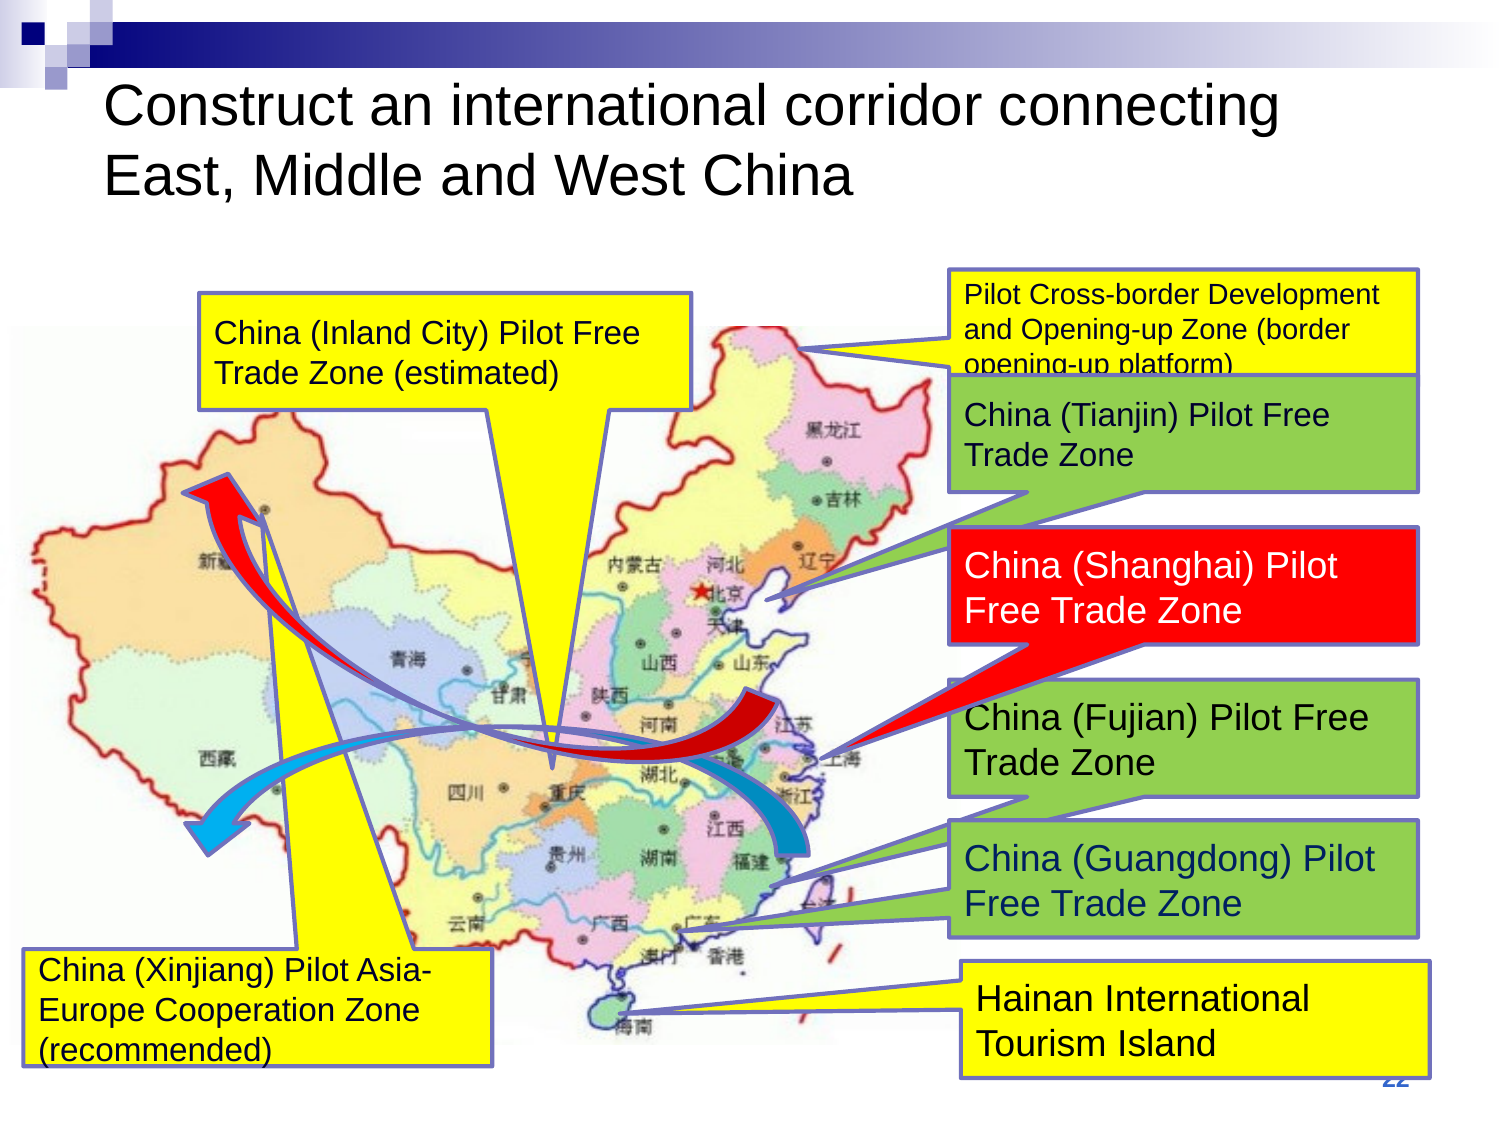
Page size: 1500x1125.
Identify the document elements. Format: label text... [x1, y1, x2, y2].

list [0, 325, 962, 1045]
text_box Pilot Cross-border Development and Opening-up Zone (border opening-up platform) [947, 267, 1421, 374]
text_box China (Shanghai) Pilot Free Trade Zone [965, 525, 1421, 711]
text_box China (Guangdong) Pilot Free Trade Zone [965, 818, 1421, 940]
text_box Hainan International Tourism Island [958, 958, 1432, 1081]
text_box China (Inland City) Pilot Free Trade Zone (estimated) [197, 290, 694, 324]
slide_number 22 [1074, 1081, 1426, 1101]
text_box China (Tianjin) Pilot Free Trade Zone [965, 372, 1421, 525]
text_box China (Fujian) Pilot Free Trade Zone [965, 677, 1421, 818]
text_box China (Xinjiang) Pilot Asia-Europe Cooperation Zone (recommended) [21, 1054, 495, 1069]
title Construct an international corridor connecting East, Middle and West China [88, 54, 1439, 280]
